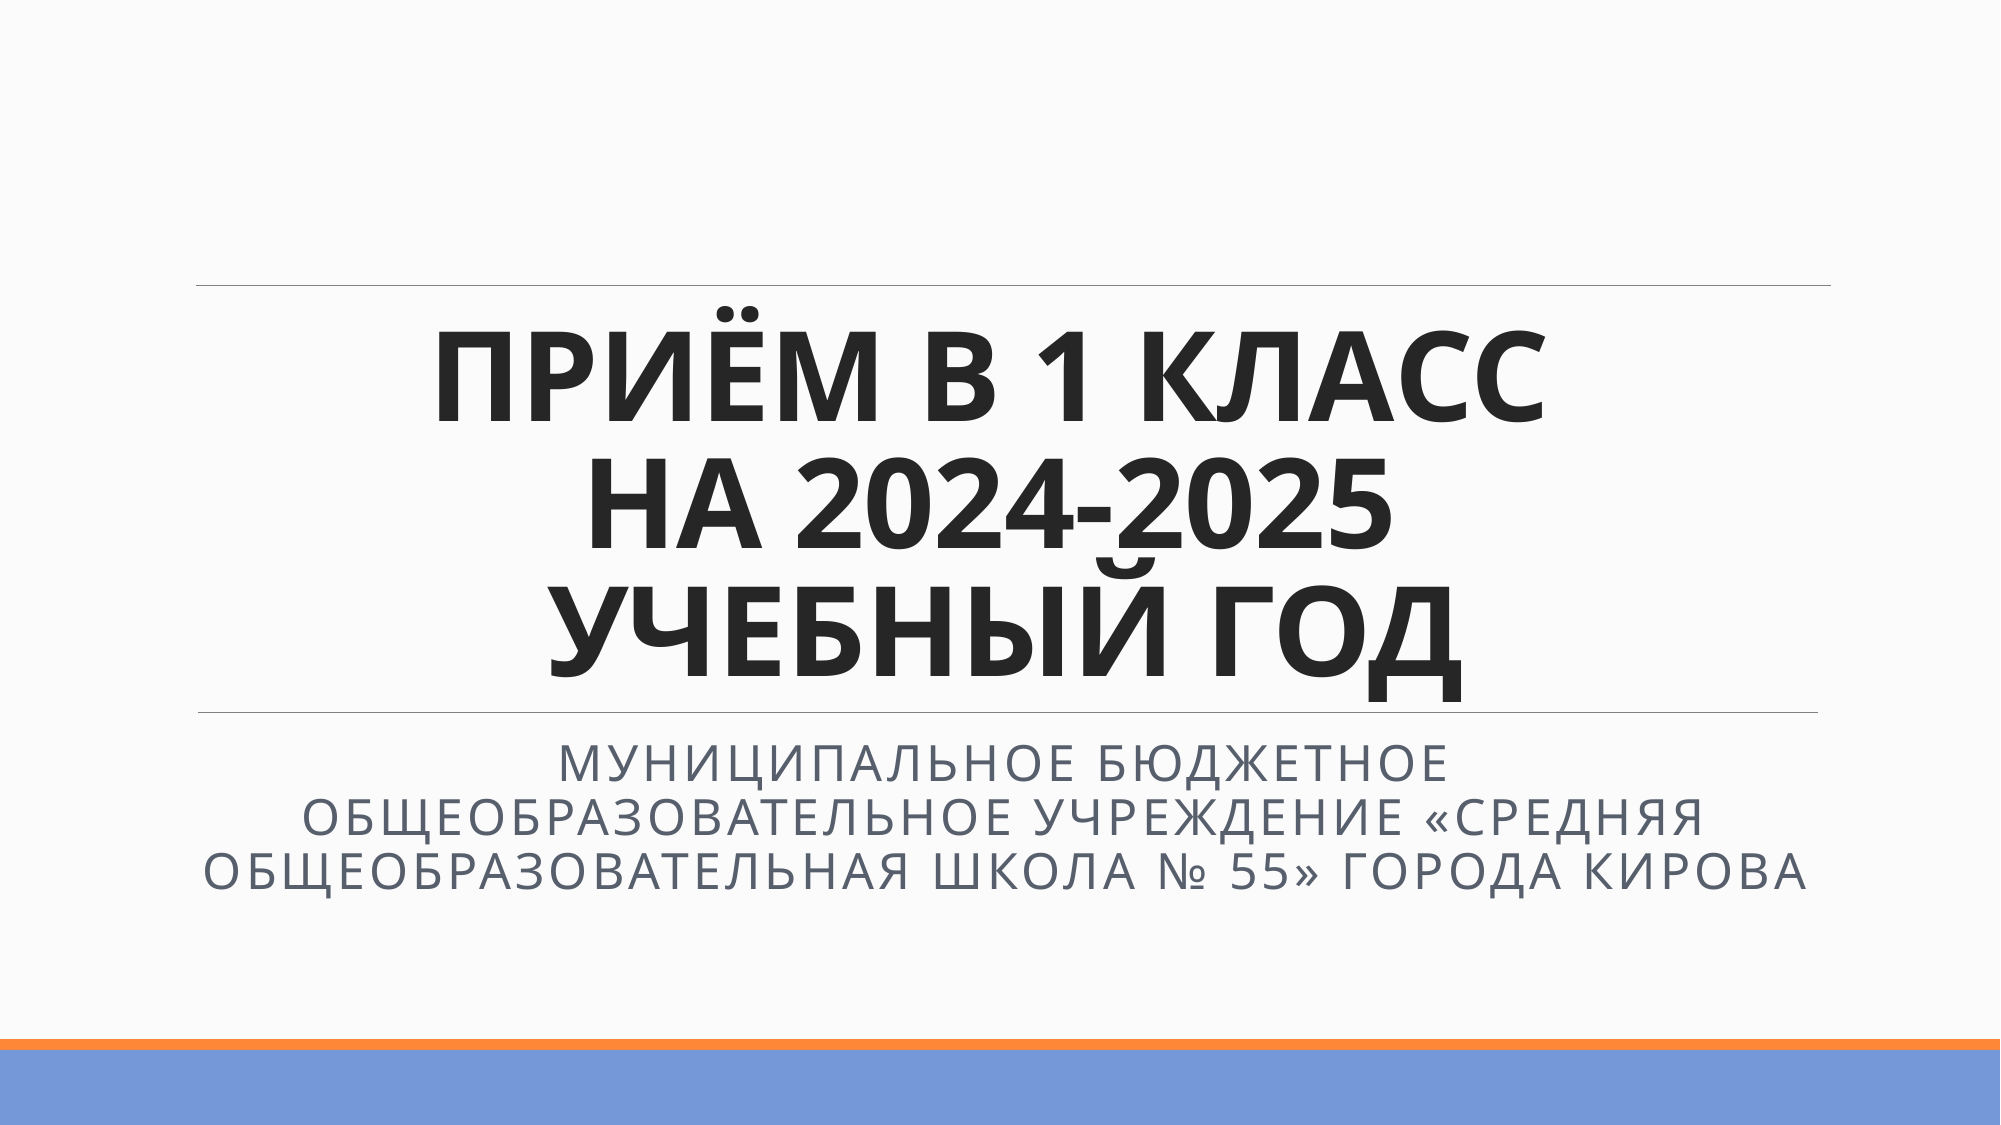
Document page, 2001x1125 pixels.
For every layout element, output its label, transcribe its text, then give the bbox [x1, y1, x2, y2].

subtitle Муниципальное бюджетное общеобразовательное учреждение «Средняя общеобразовательная школа № 55» города Кирова [180, 730, 1831, 919]
title ПРИЁМ В 1 КЛАСС НА 2024-2025 УЧЕБНЫЙ ГОД [180, 314, 1830, 710]
